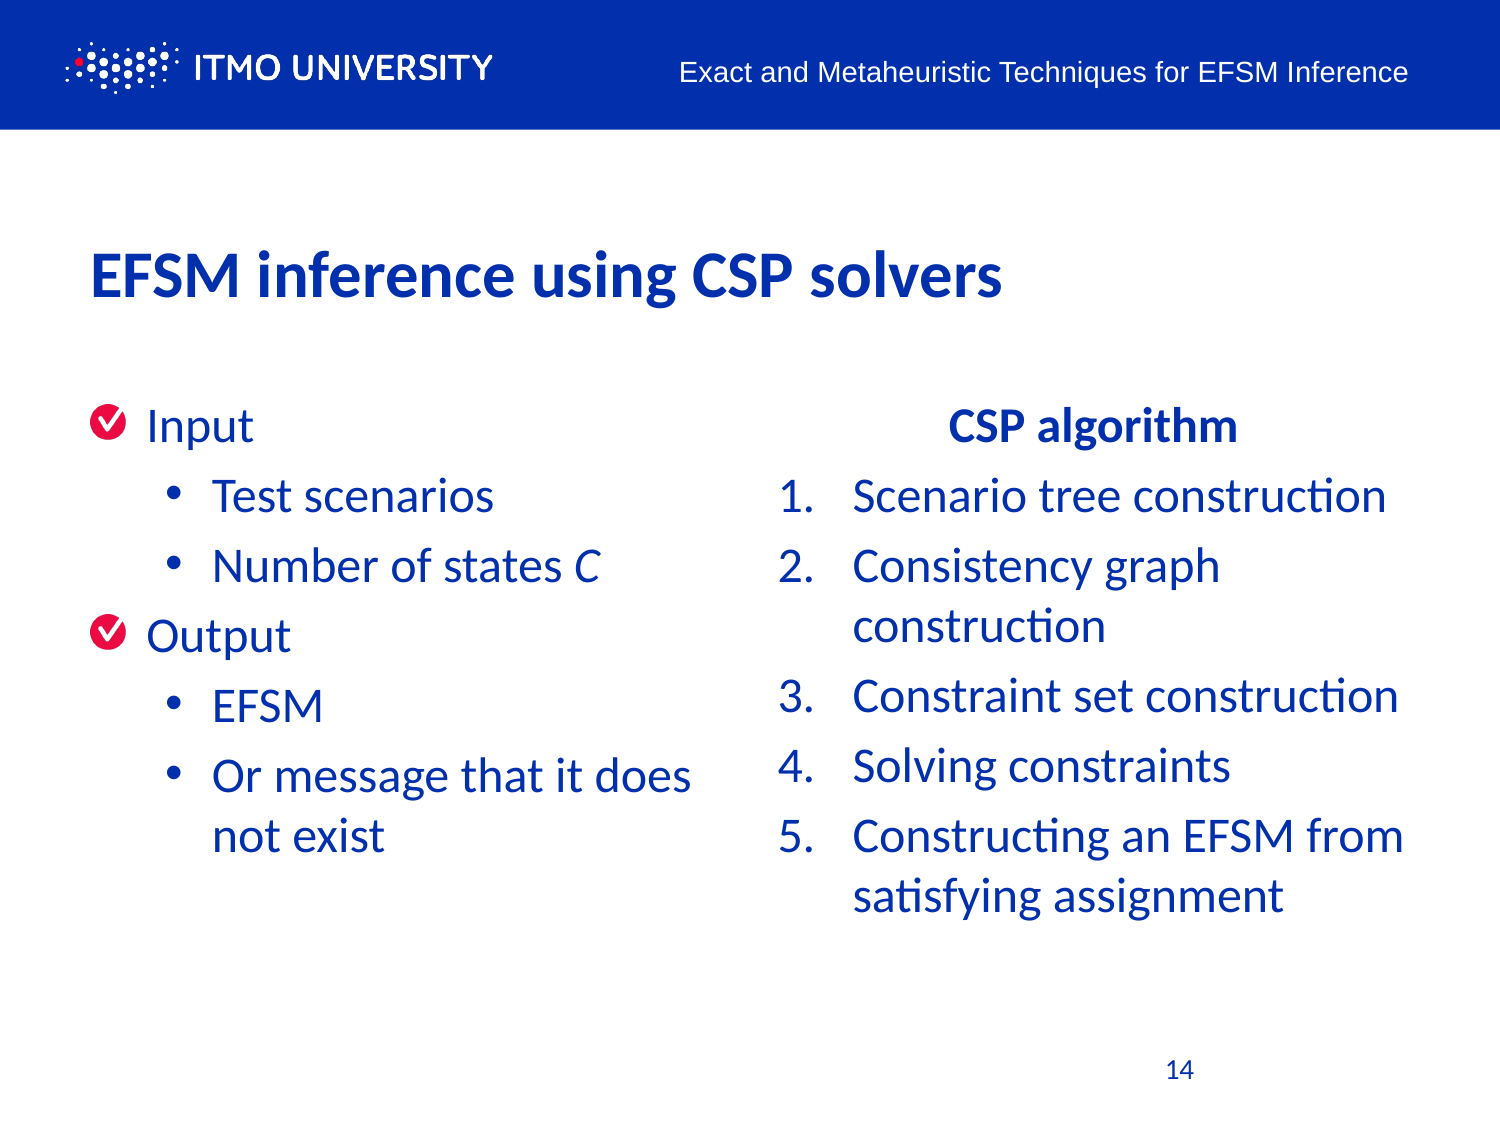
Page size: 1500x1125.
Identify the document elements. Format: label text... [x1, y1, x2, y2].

title EFSM inference using CSP solvers [75, 202, 1425, 339]
picture [90, 614, 126, 650]
text_box 14 [1149, 1042, 1500, 1103]
list CSP algorithm Scenario tree construction Consistency graph construction Constraint set construction Solving constraints Constructing an EFSM from satisfying assignment [762, 384, 1425, 1005]
picture [0, 0, 545, 140]
list Input Test scenarios Number of states C Output EFSM Or message that it does not exist [75, 384, 738, 1005]
picture [90, 404, 126, 440]
footer Exact and Metaheuristic Techniques for EFSM Inference [661, 40, 1425, 101]
